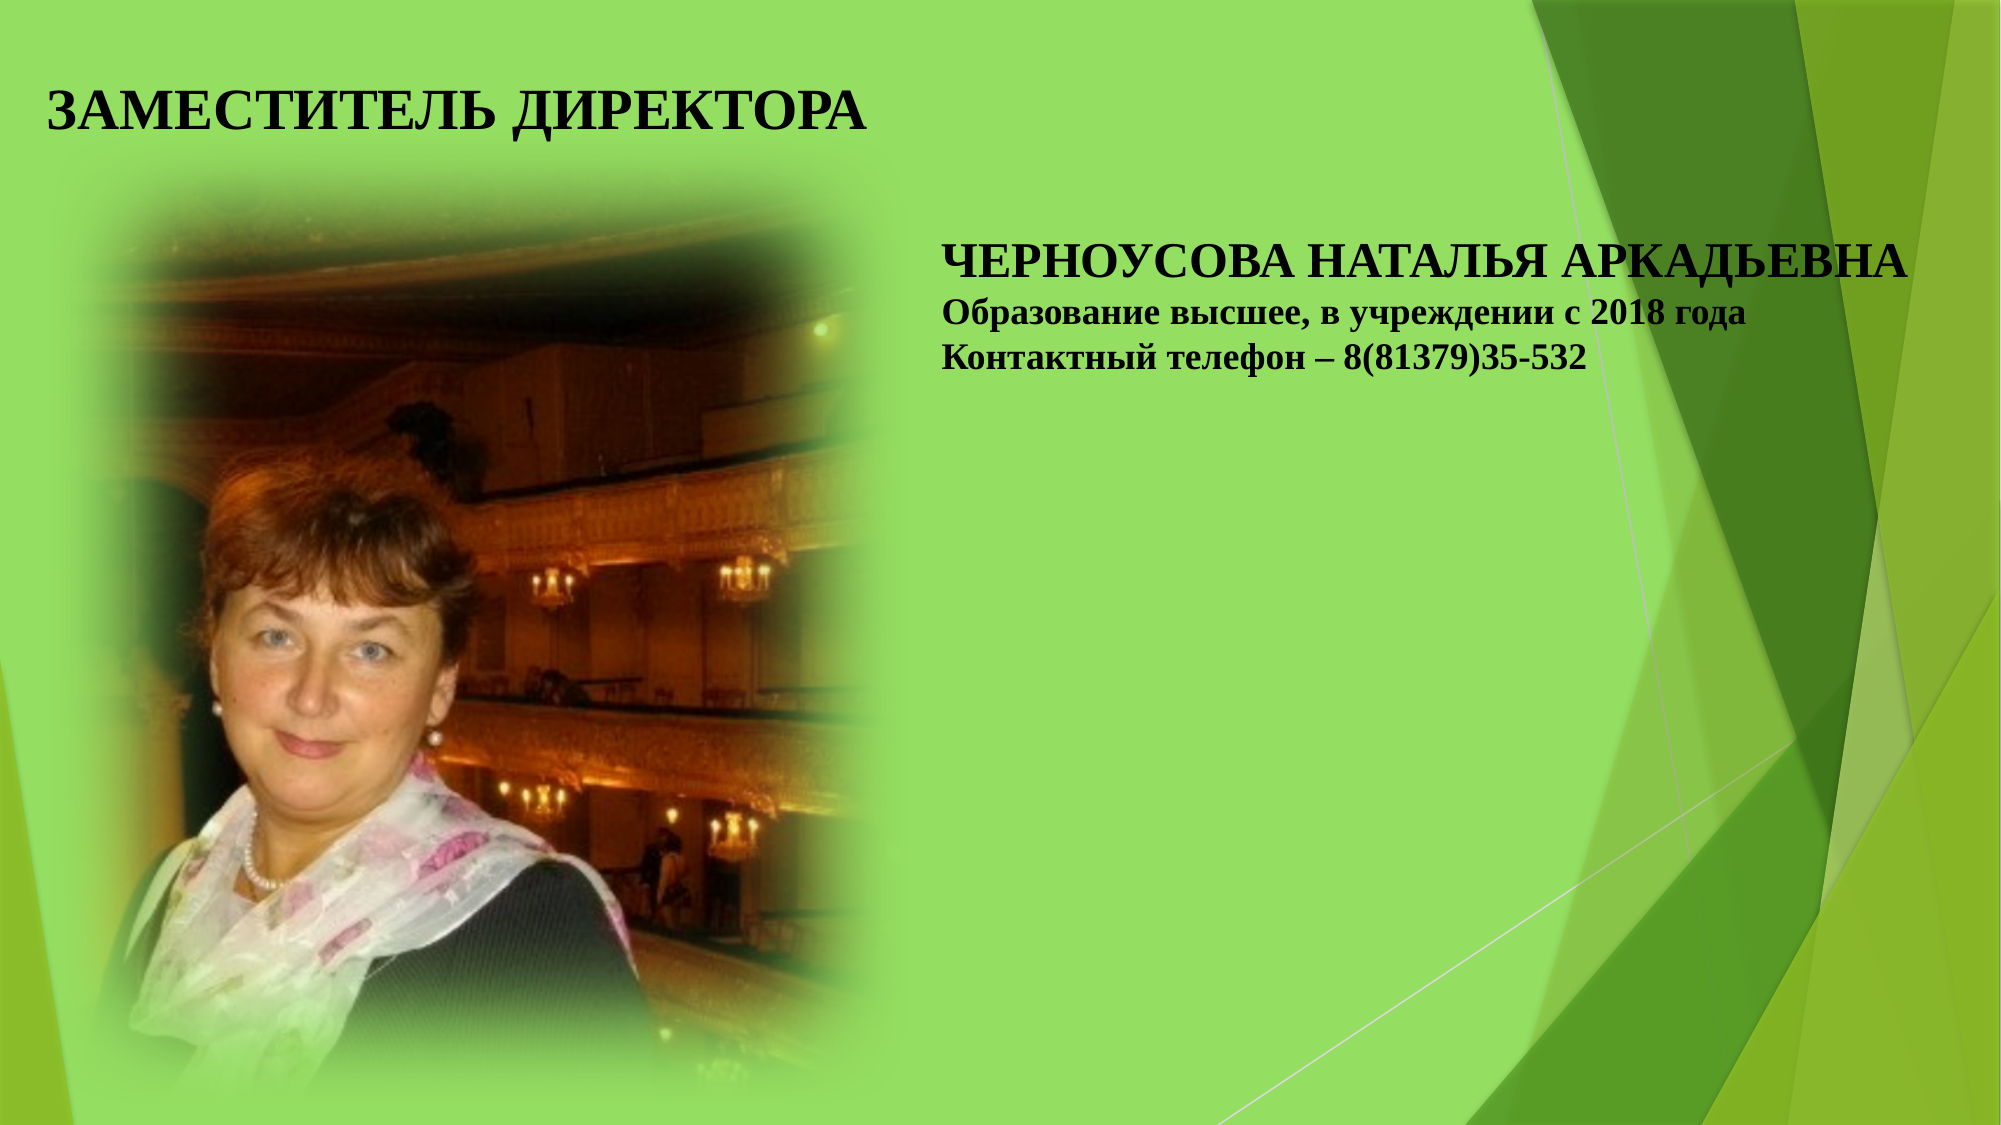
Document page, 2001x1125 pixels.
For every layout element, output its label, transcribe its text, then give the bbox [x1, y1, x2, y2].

picture [46, 123, 913, 1110]
text_box ЧЕРНОУСОВА НАТАЛЬЯ АРКАДЬЕВНА Образование высшее, в учреждении с 2018 года Контактный телефон – 8(81379)35-532 [926, 219, 1942, 385]
text_box ЗАМЕСТИТЕЛЬ ДИРЕКТОРА [31, 64, 1984, 149]
